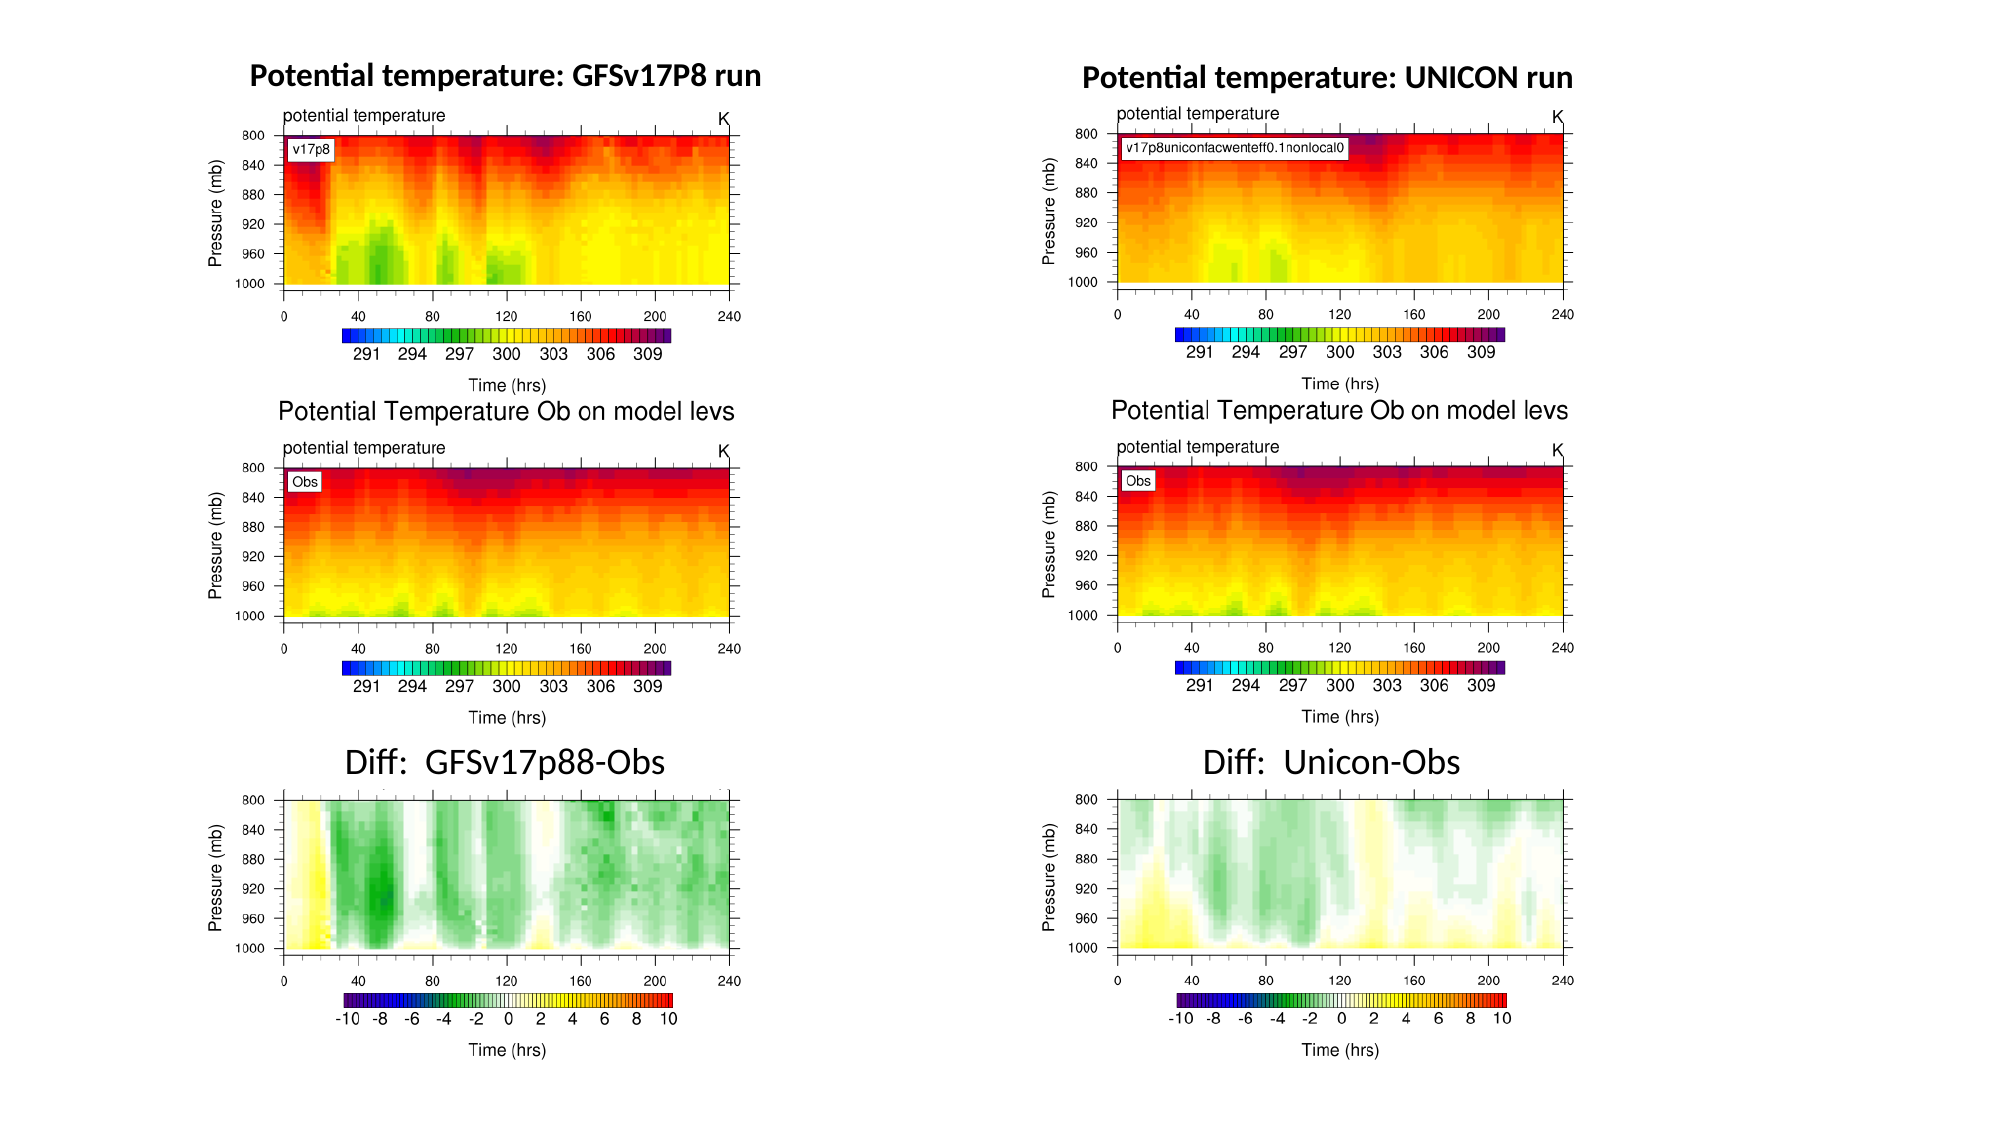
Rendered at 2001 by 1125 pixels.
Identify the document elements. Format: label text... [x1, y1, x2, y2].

picture [999, 62, 1627, 1062]
picture [115, 65, 813, 1062]
text_box Potential temperature: UNICON run [986, 47, 1678, 103]
text_box Potential temperature: GFSv17P8 run [164, 45, 856, 101]
